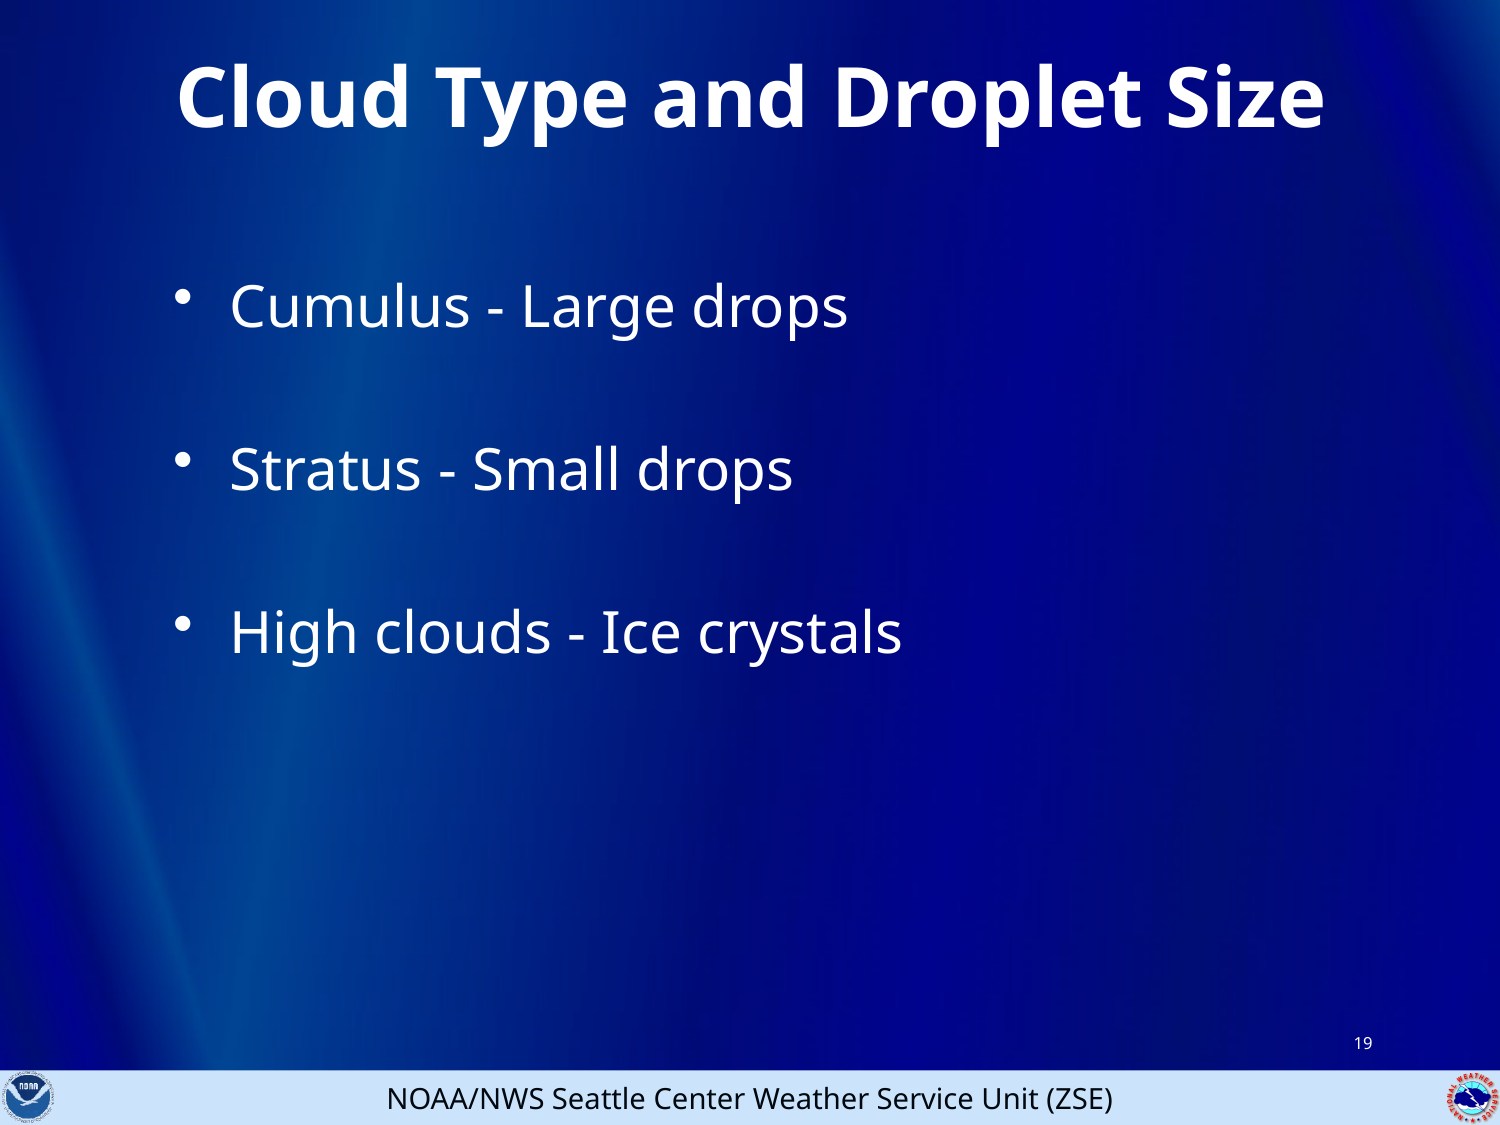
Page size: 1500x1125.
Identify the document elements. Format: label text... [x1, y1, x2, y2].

text_box NOAA/NWS Seattle Center Weather Service Unit (ZSE) [58, 1070, 1443, 1125]
title Cloud Type and Droplet Size [114, 0, 1390, 188]
list Cumulus - Large drops Stratus - Small drops High clouds - Ice crystals [158, 261, 1434, 722]
slide_number 19 [1074, 1025, 1388, 1100]
picture [0, 0, 1500, 1125]
